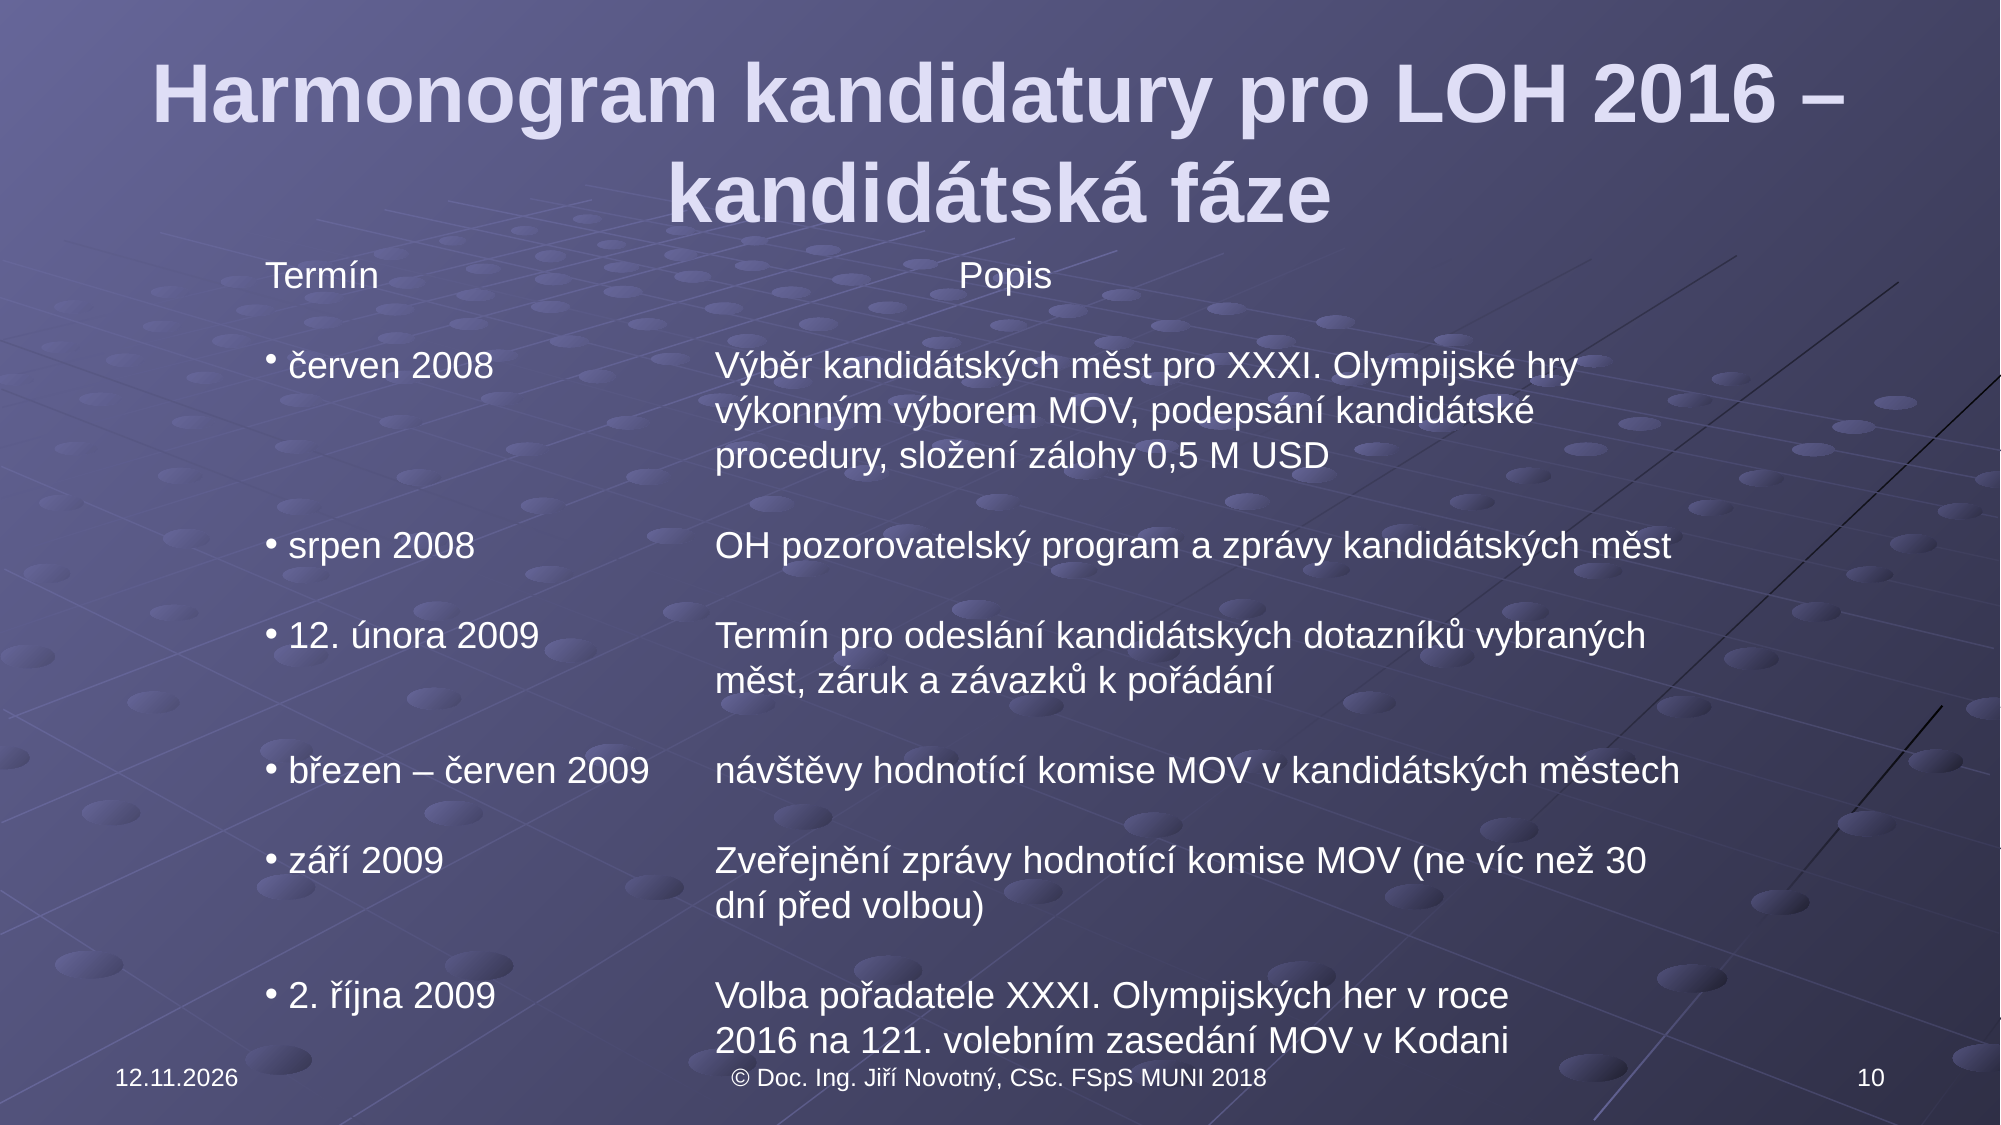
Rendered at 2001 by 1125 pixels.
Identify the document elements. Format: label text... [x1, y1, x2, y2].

title Harmonogram kandidatury pro LOH 2016 – kandidátská fáze [99, 44, 1901, 233]
text_box Termín Popis červen 2008 Výběr kandidátských měst pro XXXI. Olympijské hry výkonným výborem MOV, podepsání kandidátské procedury, složení zálohy 0,5 M USD srpen 2008 OH pozorovatelský program a zprávy kandidátských měst 12. února 2009 Termín pro odeslání kandidátských dotazníků vybraných měst, záruk a závazků k pořádání březen – červen 2009 návštěvy hodnotící komise MOV v kandidátských městech září 2009 Zveřejnění zprávy hodnotící komise MOV (ne víc než 30 dní před volbou) 2. října 2009 Volba pořadatele XXXI. Olympijských her v roce 2016 na 121. volebním zasedání MOV v Kodani [249, 243, 1721, 1069]
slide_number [99, 1023, 567, 1100]
slide_number 10 [1433, 1023, 1901, 1100]
footer © Doc. Ing. Jiří Novotný, CSc. FSpS MUNI 2018 [683, 1023, 1317, 1100]
